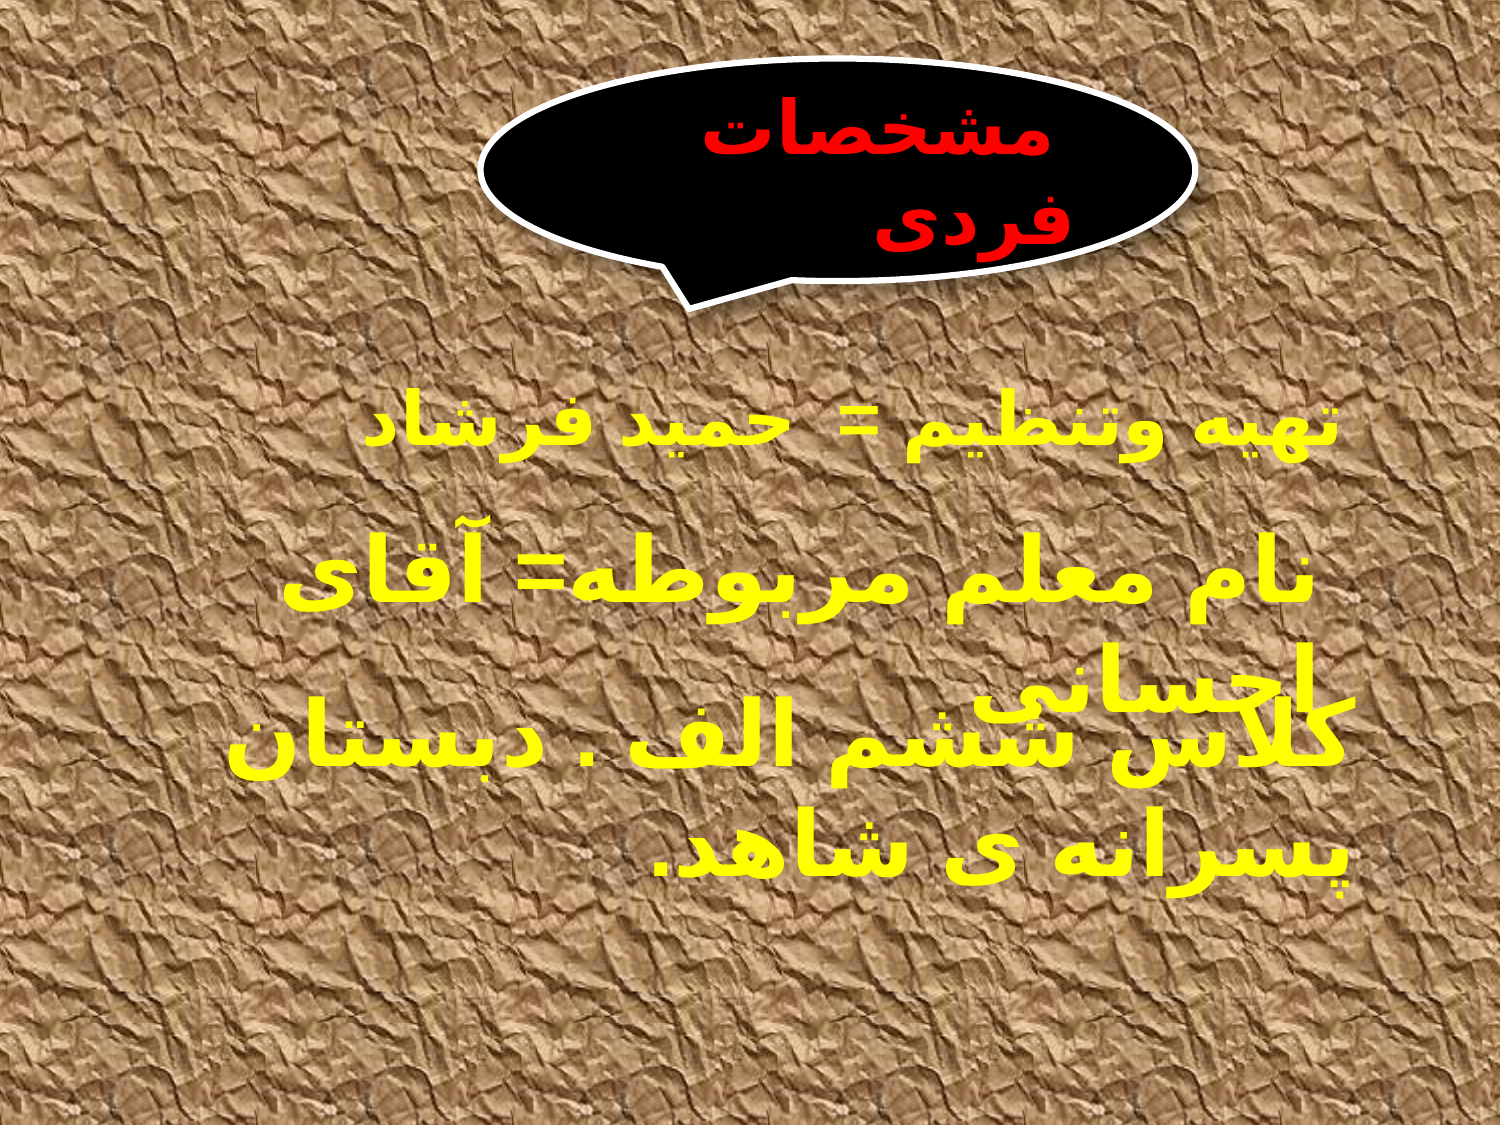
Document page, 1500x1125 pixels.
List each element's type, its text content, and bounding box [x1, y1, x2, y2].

text_box نام معلم مربوطه= آقای احسانی [163, 503, 1336, 667]
text_box کلاس ششم الف . دبستان پسرانه ی شاهد. [35, 667, 1371, 903]
text_box تهیه وتنظیم = حمید فرشاد [128, 363, 1360, 468]
picture [0, 0, 1500, 1125]
text_box مشخصات فردی [477, 55, 1199, 312]
